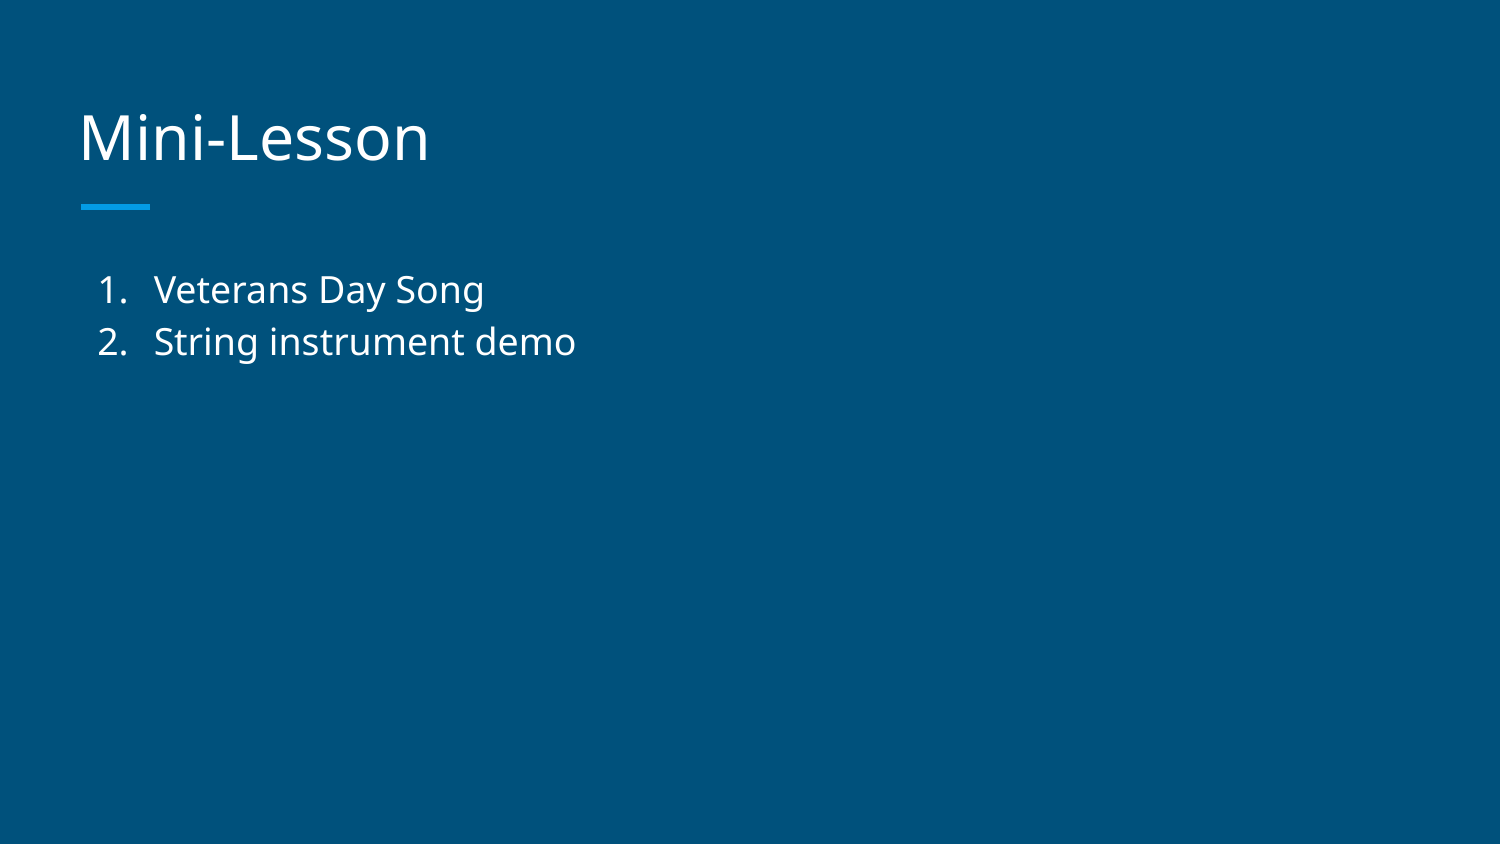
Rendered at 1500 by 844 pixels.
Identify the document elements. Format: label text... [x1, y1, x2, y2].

title Mini-Lesson [63, 75, 1437, 188]
list Veterans Day Song String instrument demo [63, 244, 1437, 806]
